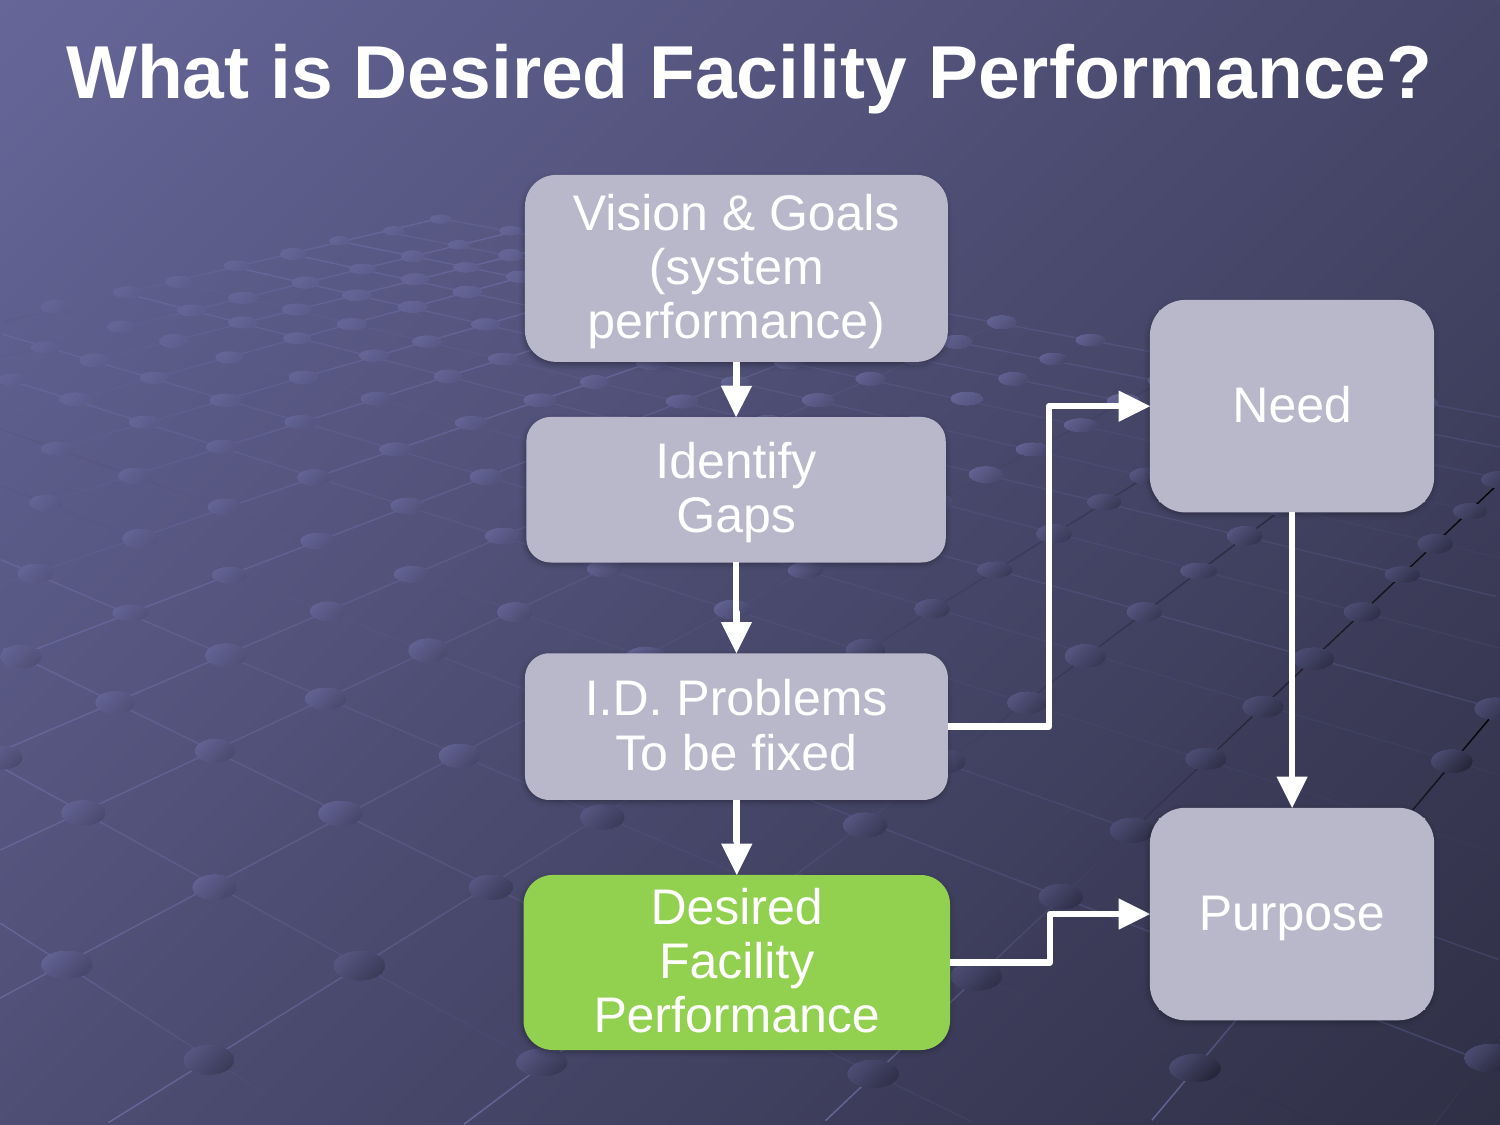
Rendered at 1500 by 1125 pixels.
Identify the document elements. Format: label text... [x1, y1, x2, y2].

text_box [947, 405, 1151, 727]
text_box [949, 913, 1144, 963]
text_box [1149, 299, 1435, 513]
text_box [1149, 807, 1435, 1021]
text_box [524, 174, 949, 363]
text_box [526, 416, 942, 563]
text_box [523, 874, 951, 1051]
title What is Desired Facility Performance? [0, 0, 1500, 138]
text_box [524, 653, 949, 801]
